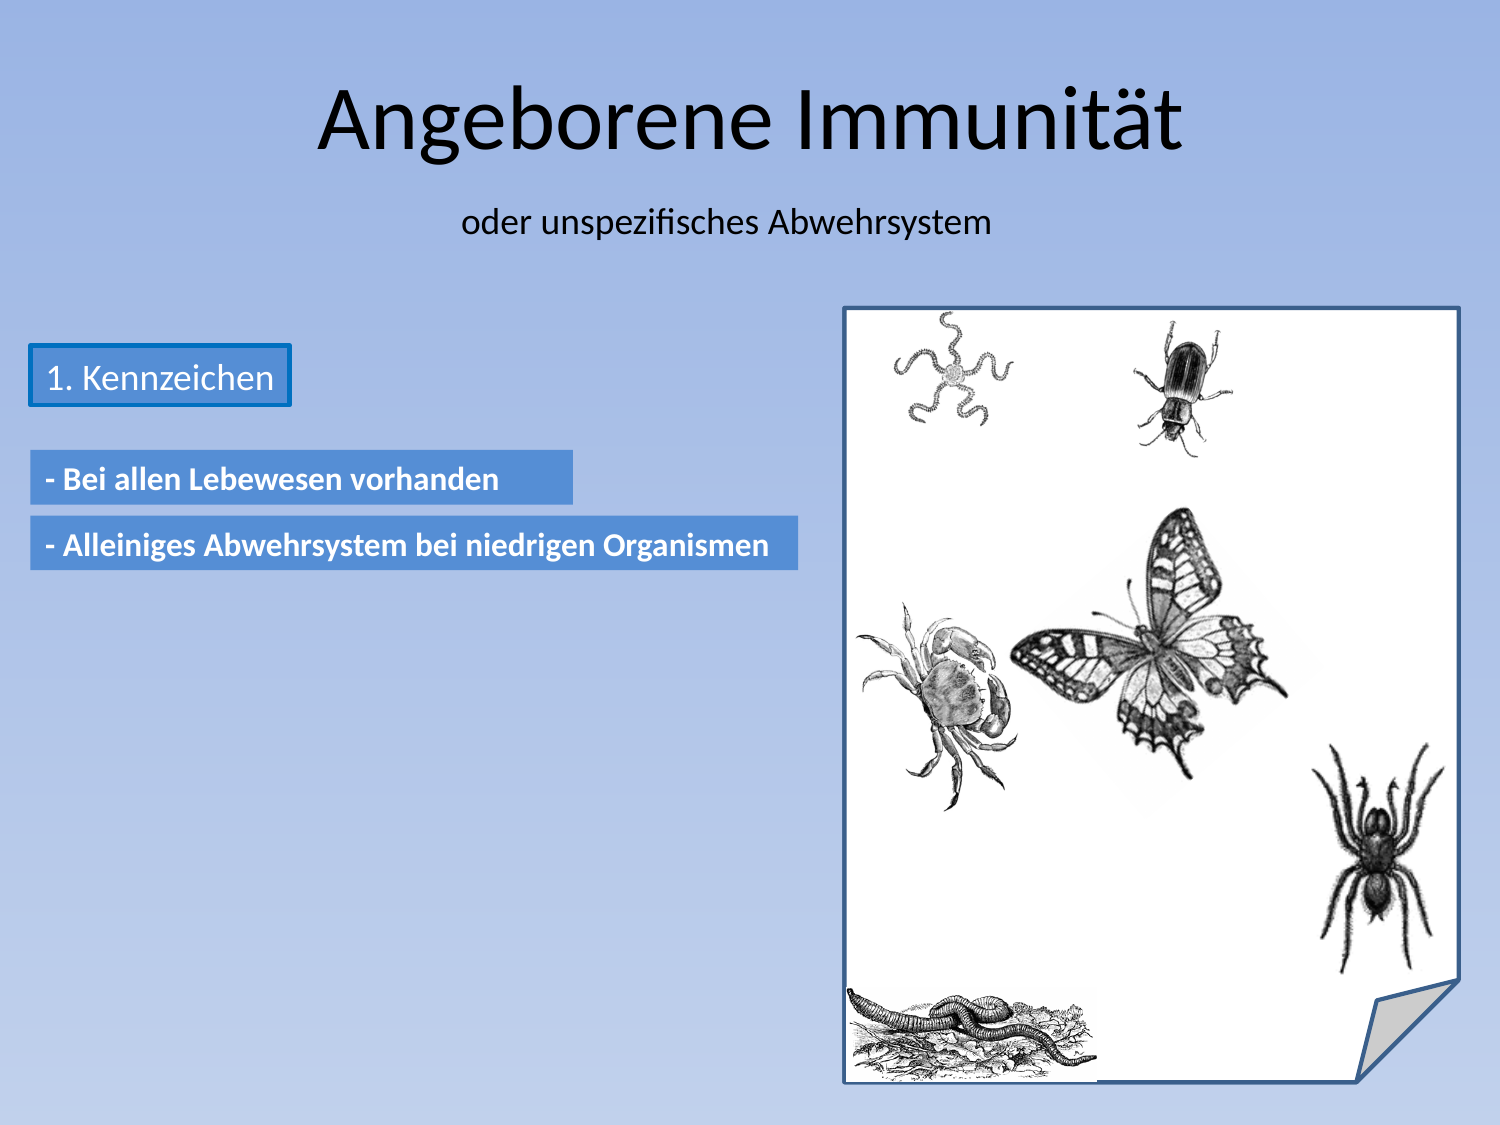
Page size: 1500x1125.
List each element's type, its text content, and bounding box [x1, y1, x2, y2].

title Angeborene Immunität [76, 19, 1427, 207]
text_box 1. Kennzeichen [28, 343, 292, 407]
picture [845, 987, 1097, 1082]
picture [1116, 313, 1246, 463]
text_box [842, 305, 1461, 1085]
picture [873, 295, 1033, 455]
picture [833, 503, 1323, 827]
text_box oder unspezifisches Abwehrsystem [446, 189, 1009, 250]
picture [1310, 741, 1446, 977]
text_box - Alleiniges Abwehrsystem bei niedrigen Organismen [30, 515, 799, 571]
text_box - Bei allen Lebewesen vorhanden [30, 449, 573, 505]
